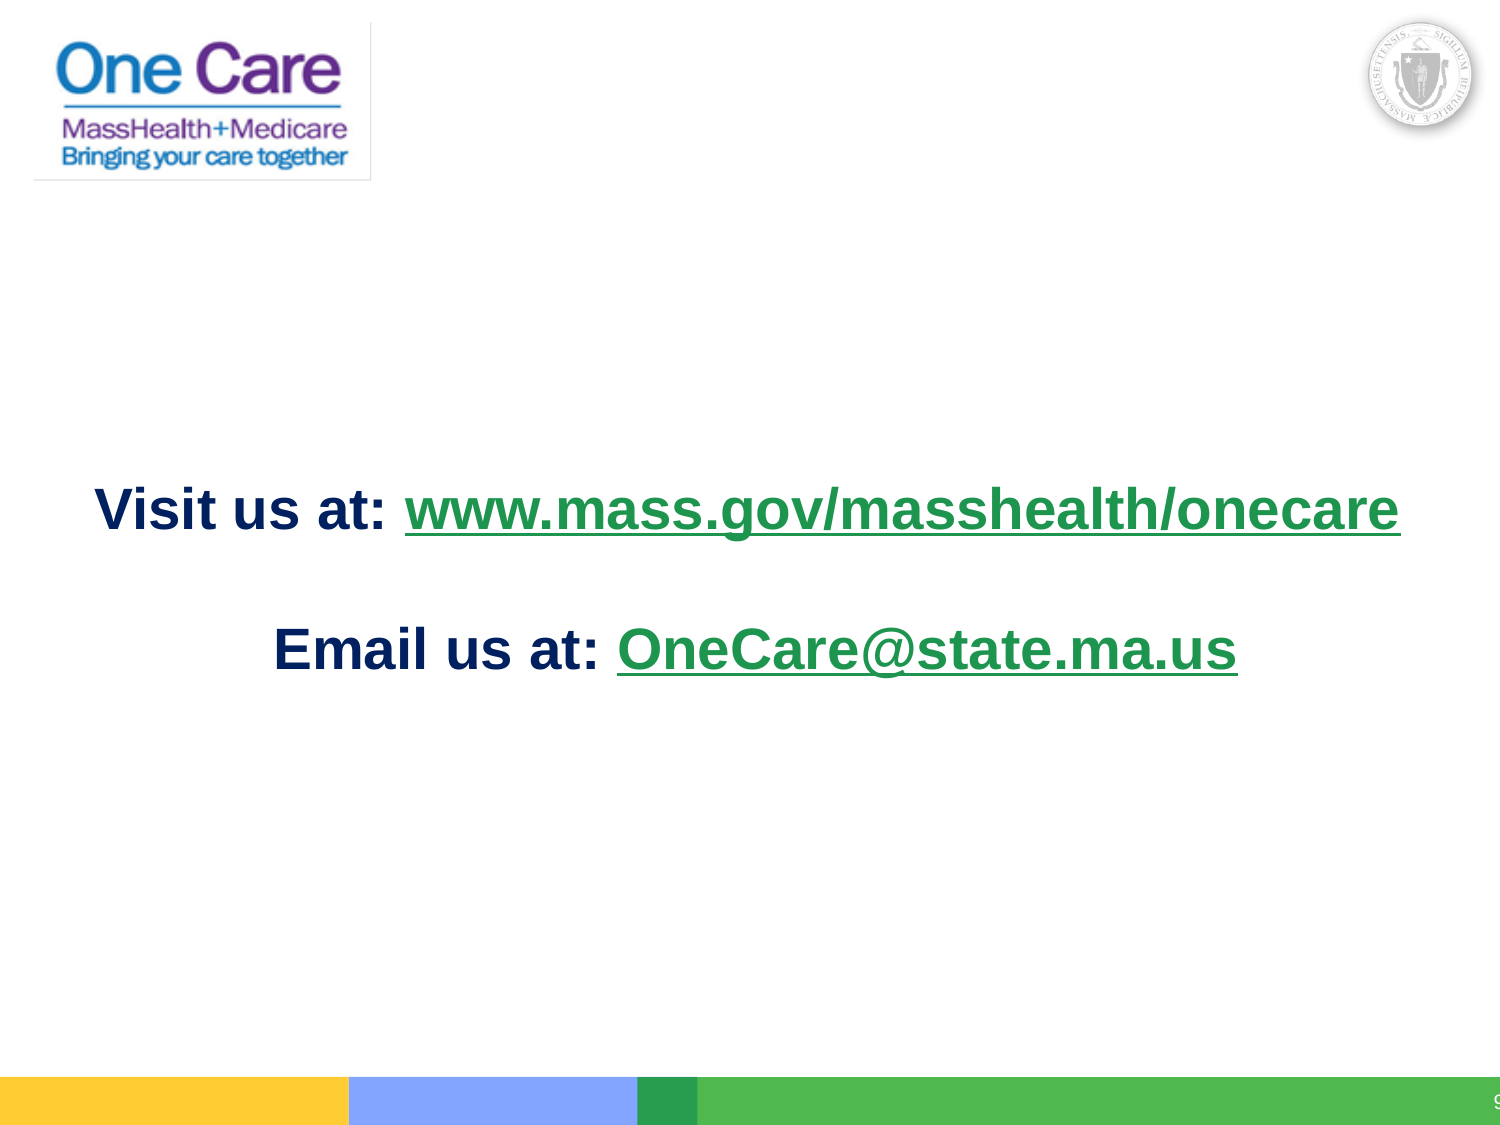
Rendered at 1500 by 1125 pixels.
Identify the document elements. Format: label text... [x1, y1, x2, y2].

text_box Visit us at: www.mass.gov/masshealth/onecare Email us at: OneCare@state.ma.us [61, 464, 1451, 689]
picture [33, 22, 374, 183]
